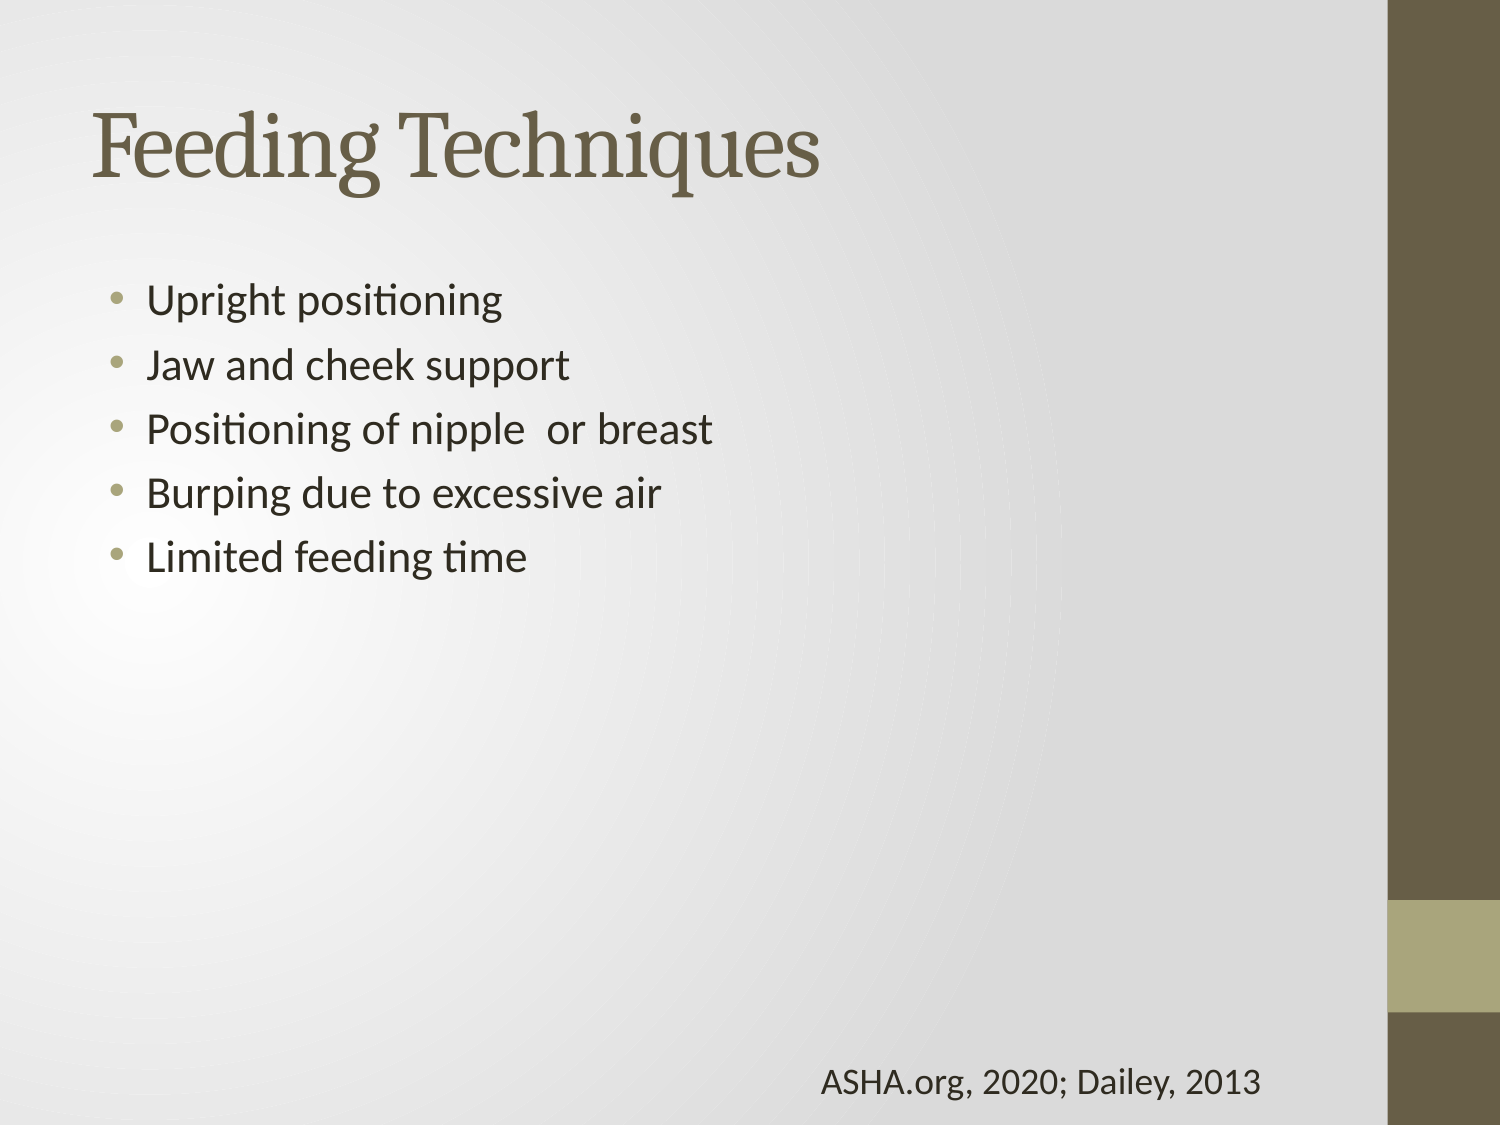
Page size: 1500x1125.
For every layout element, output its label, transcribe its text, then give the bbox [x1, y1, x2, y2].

text_box ASHA.org, 2020; Dailey, 2013 [805, 1049, 1325, 1110]
title Feeding Techniques [75, 45, 1325, 233]
list Upright positioning Jaw and cheek support Positioning of nipple or breast Burping due to excessive air Limited feeding time [75, 262, 1325, 1050]
